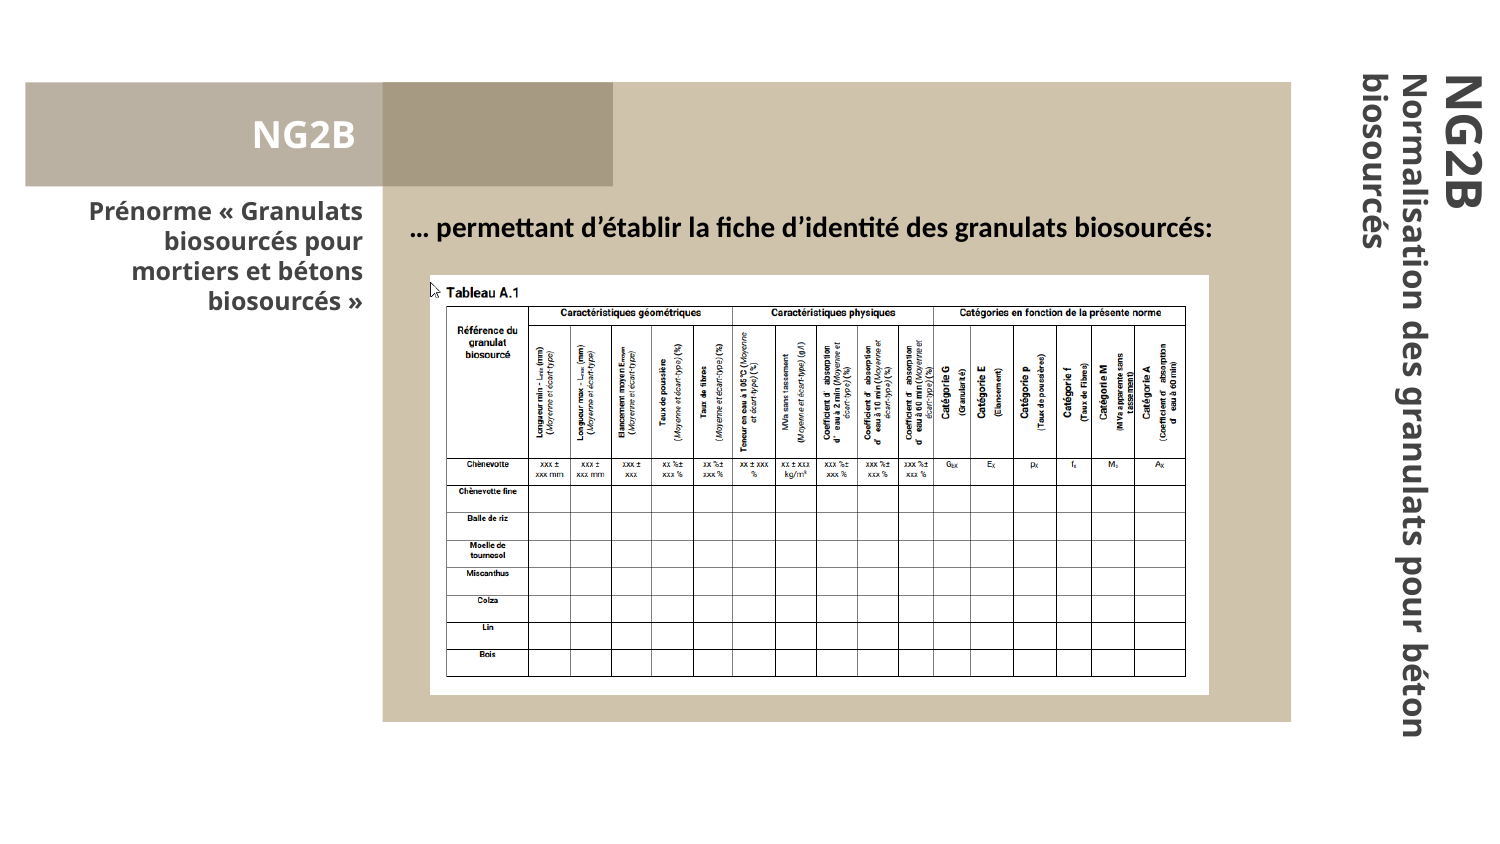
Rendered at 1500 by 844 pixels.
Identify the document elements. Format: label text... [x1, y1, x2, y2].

title NG2B [39, 96, 569, 170]
text_box [25, 82, 613, 187]
text_box Prénorme « Granulats biosourcés pour mortiers et bétons biosourcés » [29, 180, 379, 316]
text_box [381, 80, 1293, 724]
title NG2B Normalisation des granulats pour béton biosourcés [1326, 57, 1407, 808]
picture [430, 275, 1210, 695]
text_box … permettant d’établir la fiche d’identité des granulats biosourcés: [365, 171, 1274, 672]
